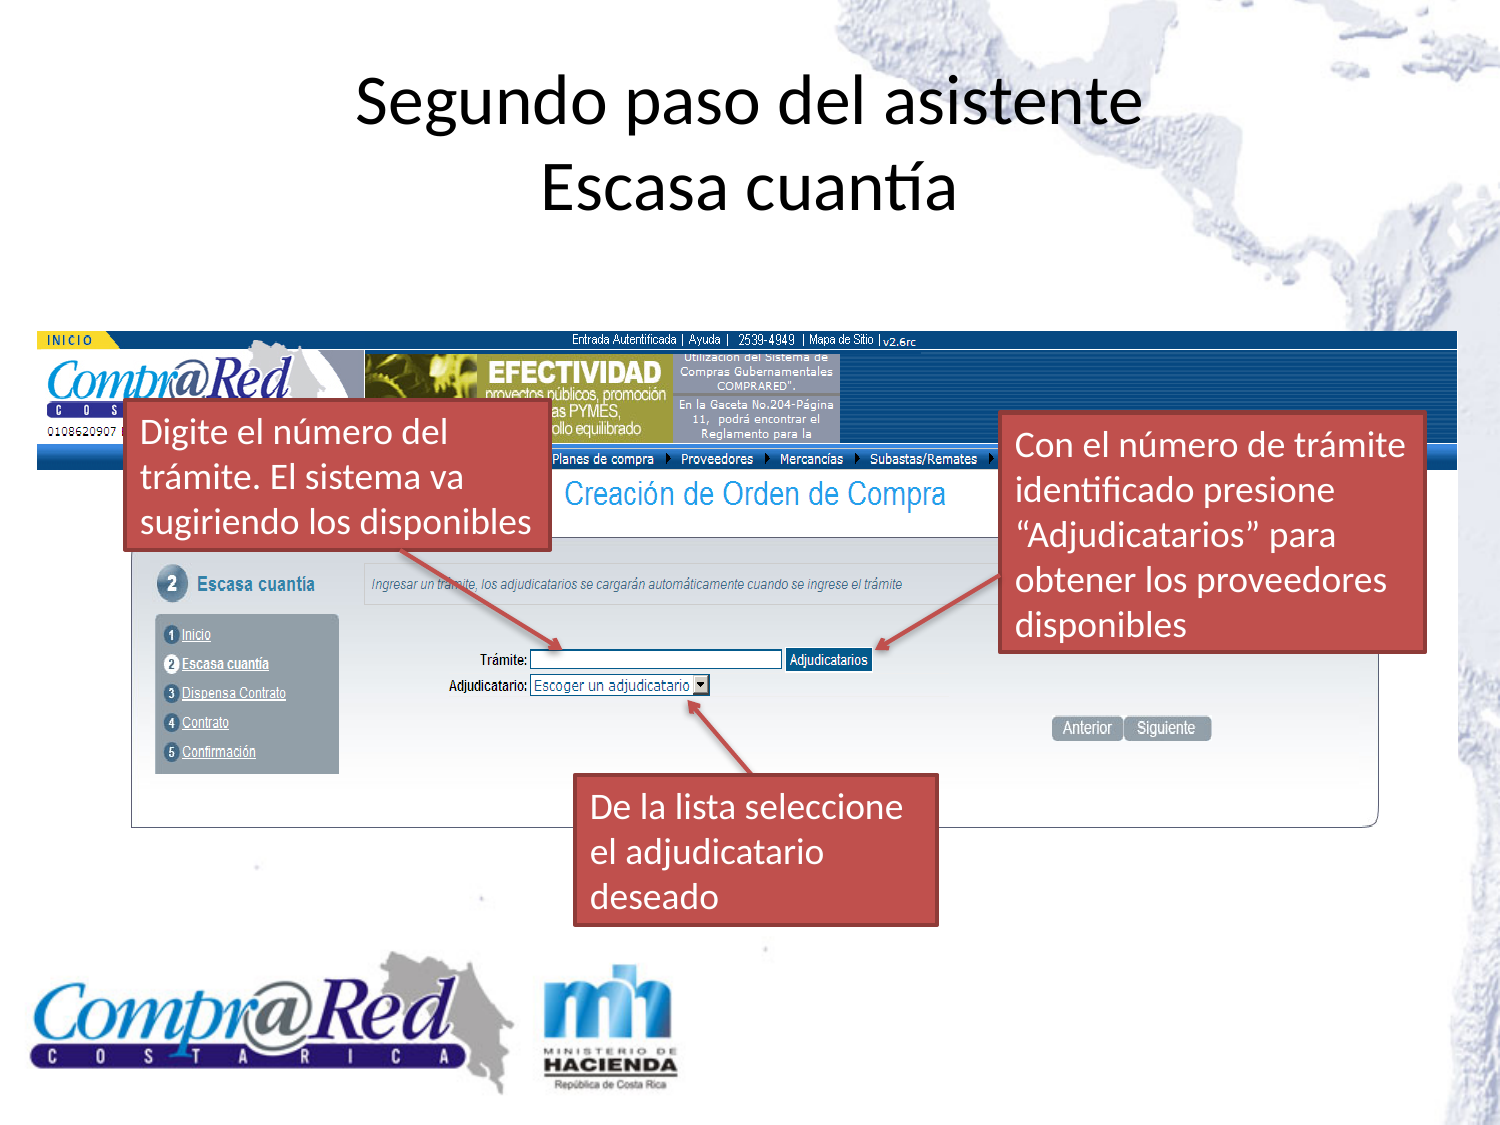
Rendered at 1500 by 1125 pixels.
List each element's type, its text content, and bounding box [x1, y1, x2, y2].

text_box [680, 705, 769, 782]
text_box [874, 574, 1001, 651]
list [37, 331, 1458, 838]
picture [0, 0, 1500, 1125]
text_box De la lista seleccione el adjudicatario deseado [573, 846, 939, 927]
title Segundo paso del asistente Escasa cuantía [75, 45, 1425, 233]
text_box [399, 549, 563, 651]
